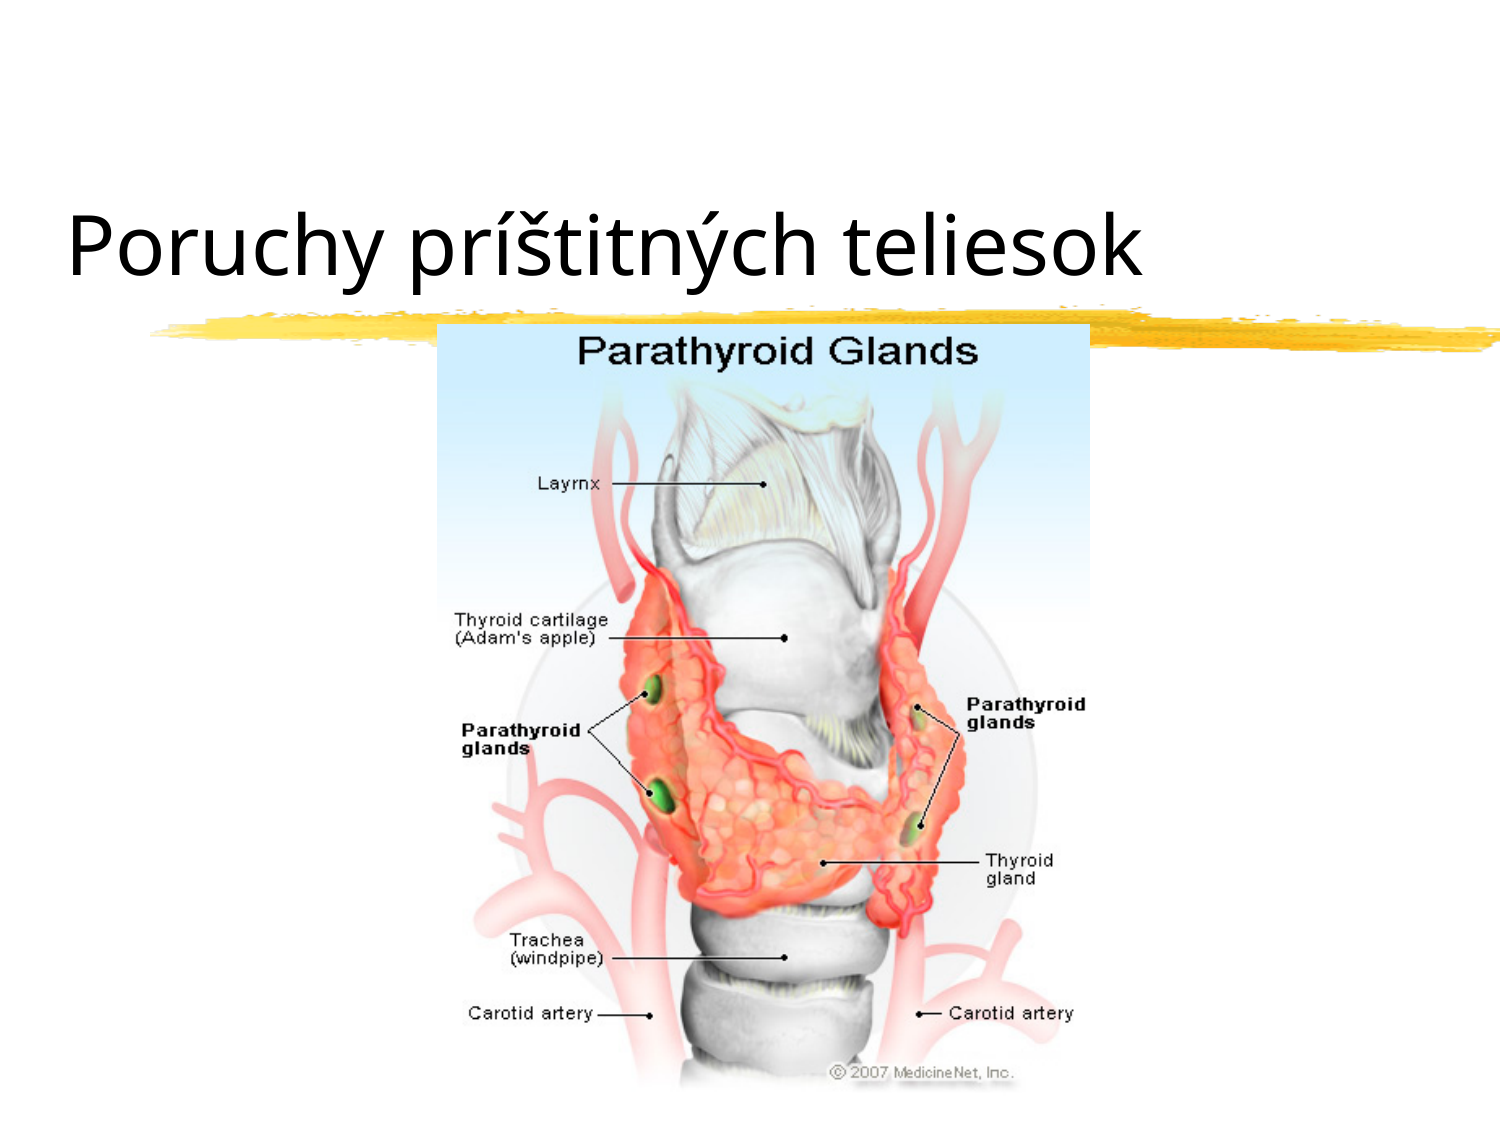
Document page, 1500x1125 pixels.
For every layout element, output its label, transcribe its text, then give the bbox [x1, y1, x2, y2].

picture [150, 300, 1500, 1096]
title Poruchy príštitných teliesok [50, 99, 1500, 300]
